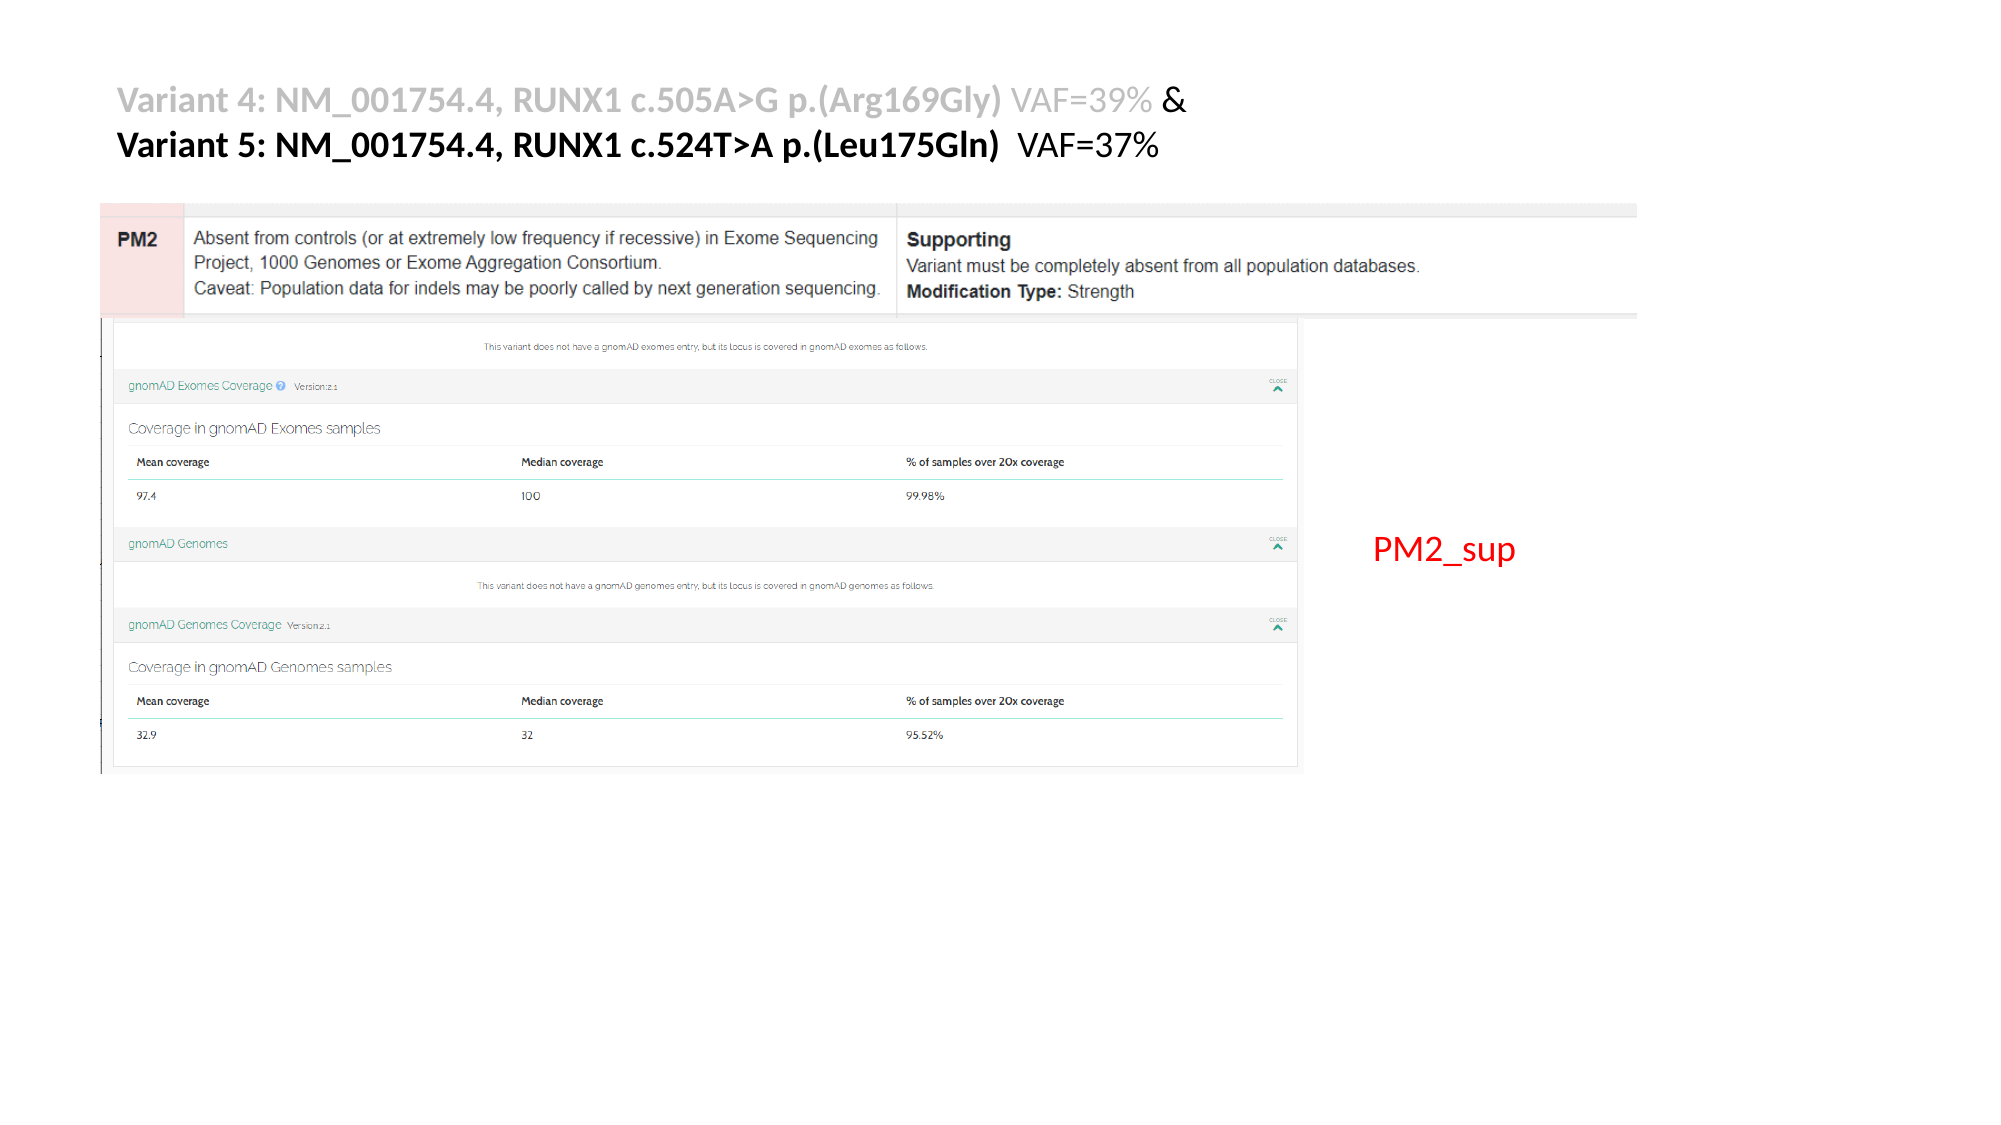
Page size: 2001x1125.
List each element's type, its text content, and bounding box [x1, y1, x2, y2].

text_box Variant 4: NM_001754.4, RUNX1 c.505A>G p.(Arg169Gly) VAF=39% & Variant 5: NM_001754.4, RUNX1 c.524T>A p.(Leu175Gln) VAF=37% [102, 67, 1202, 172]
picture [100, 203, 1637, 774]
text_box PM2_sup [1358, 516, 1532, 576]
